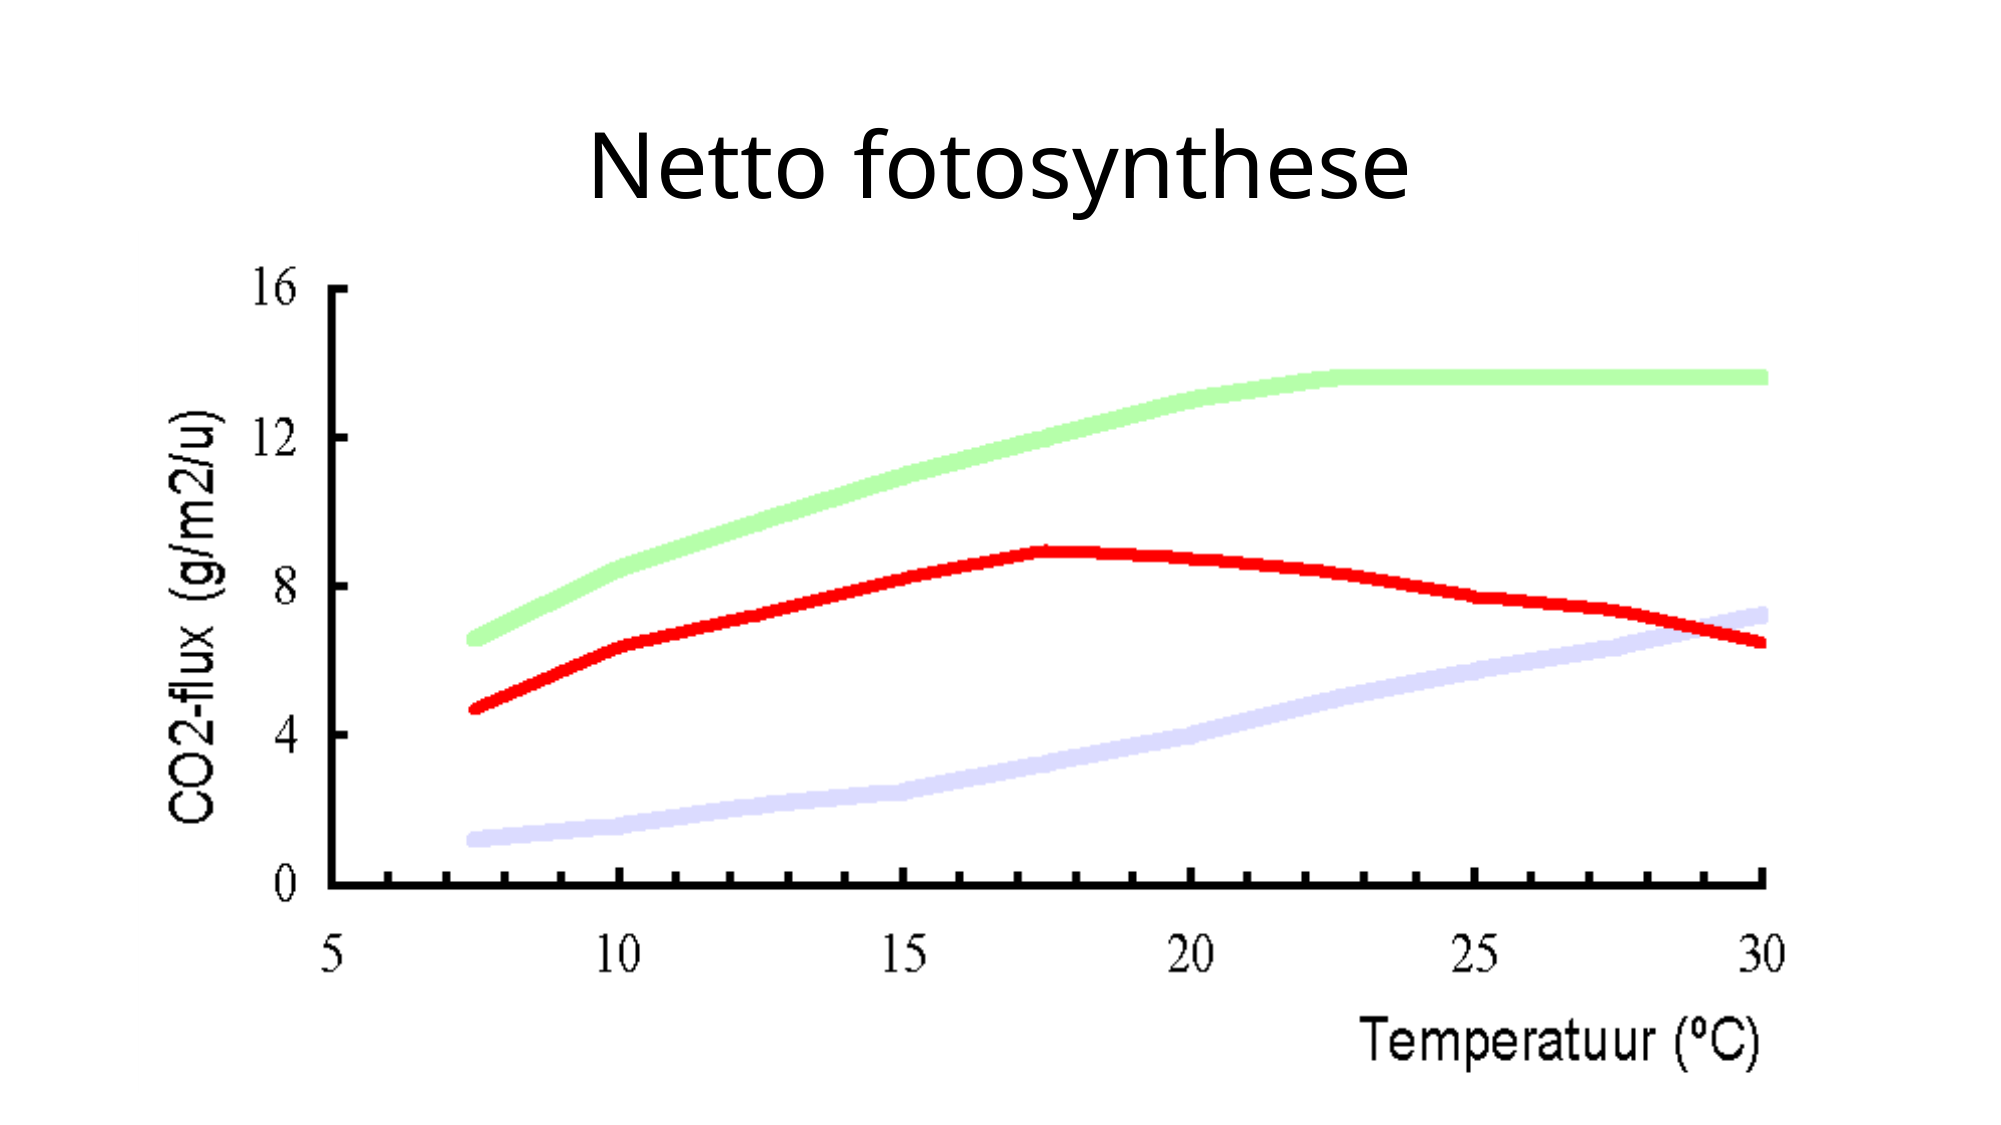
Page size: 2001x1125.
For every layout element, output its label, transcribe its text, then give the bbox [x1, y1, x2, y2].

title Netto fotosynthese [137, 59, 1863, 278]
picture [137, 231, 1807, 1093]
